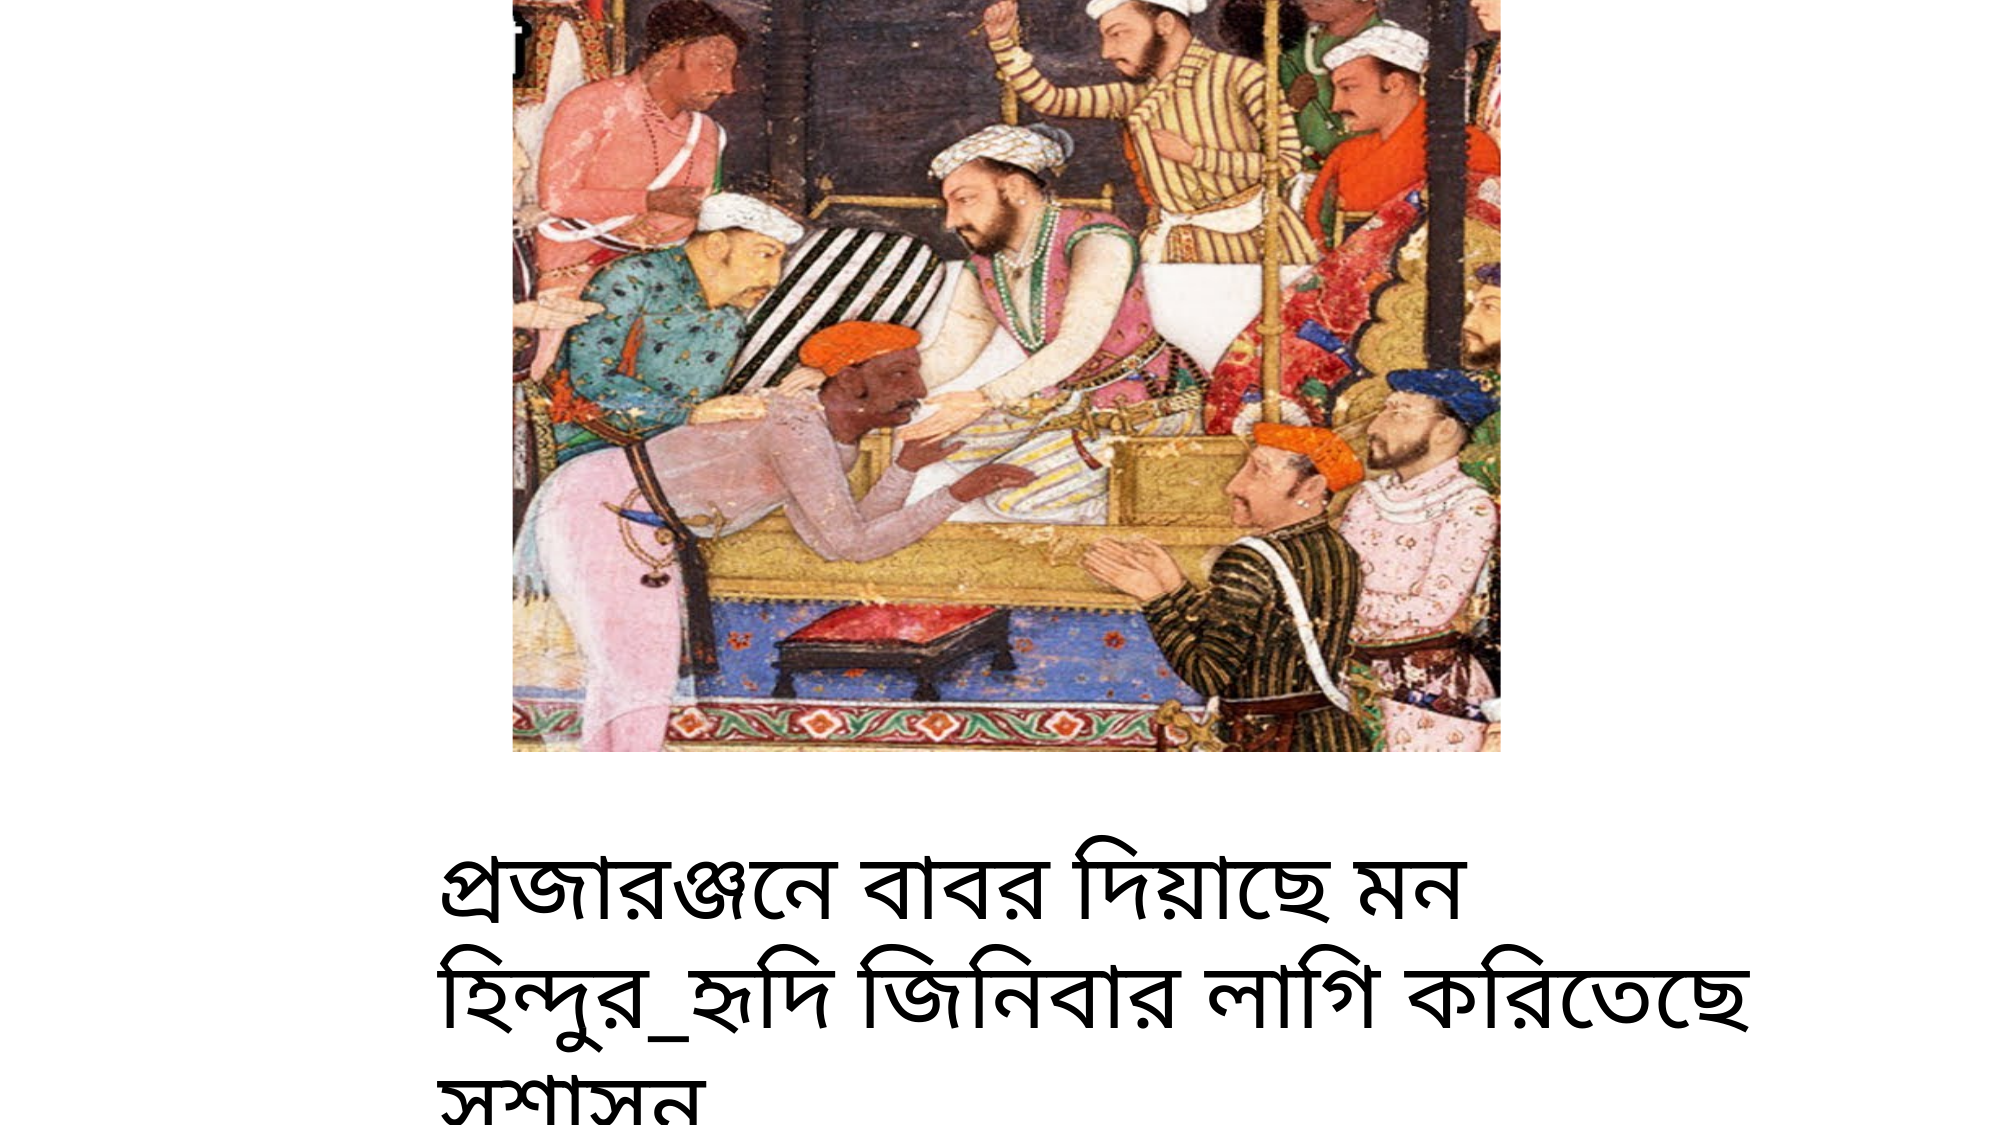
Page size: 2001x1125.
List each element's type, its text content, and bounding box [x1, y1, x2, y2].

text_box প্রজারঞ্জনে বাবর দিয়াছে মন হিন্দুর_হৃদি জিনিবার লাগি করিতেছে সুশাসন, [423, 820, 1787, 1125]
picture [512, 0, 1501, 752]
